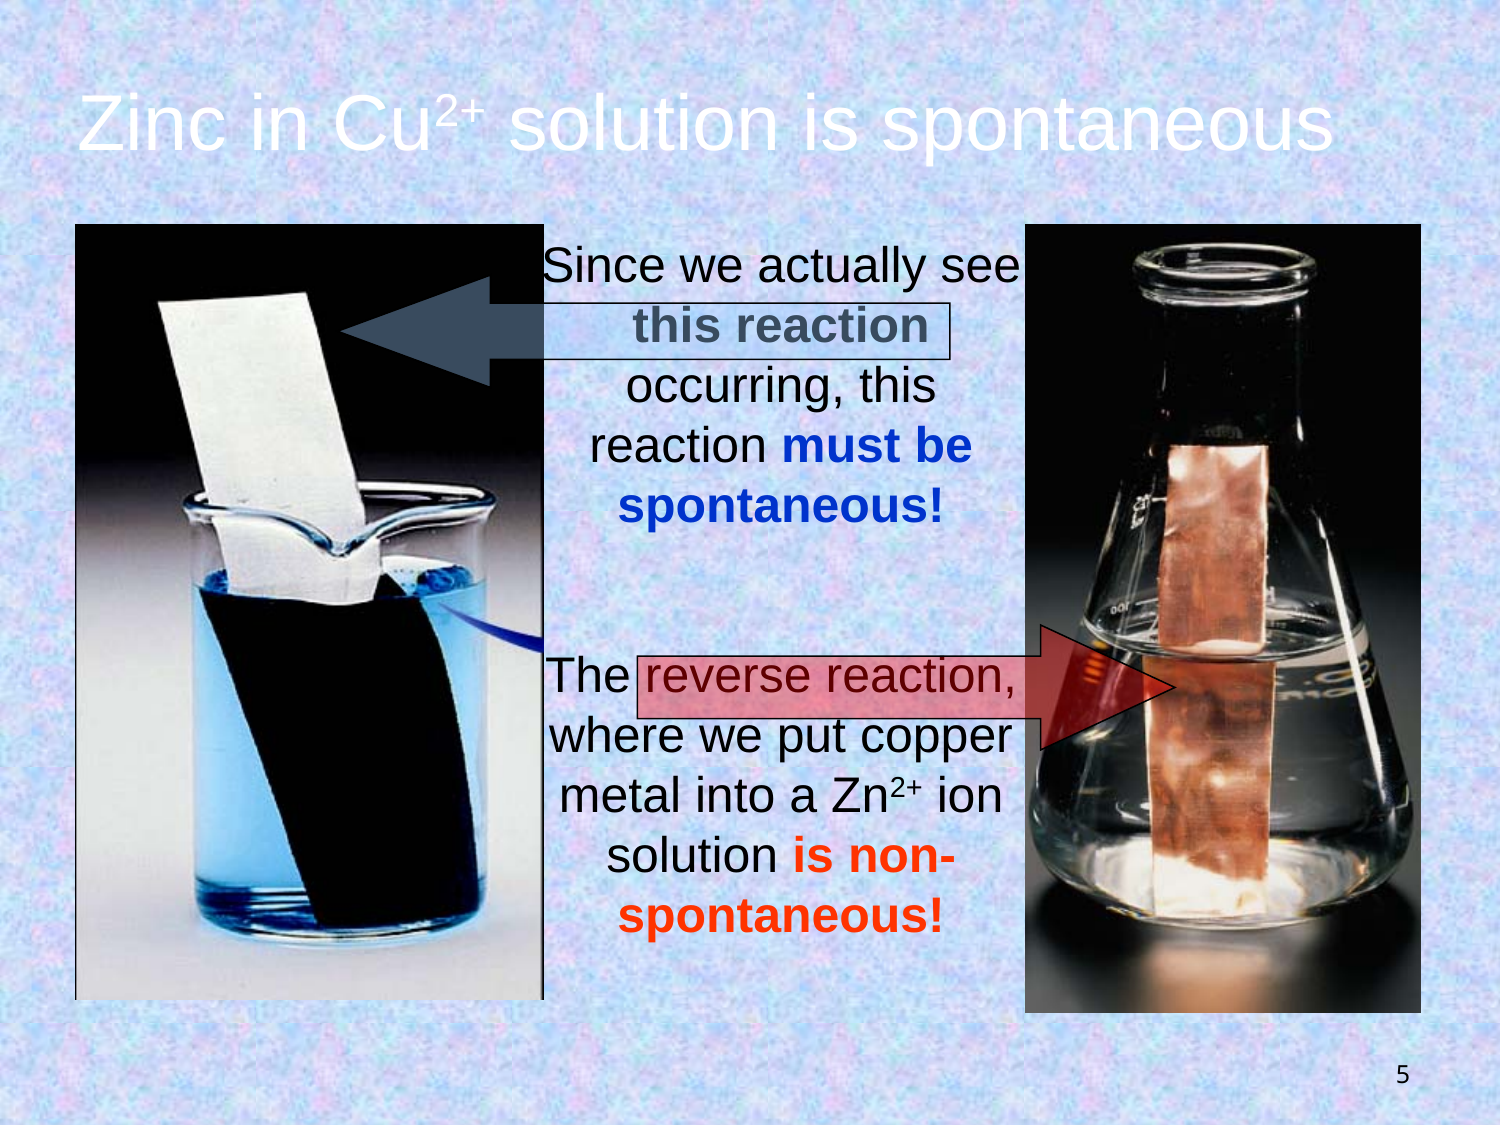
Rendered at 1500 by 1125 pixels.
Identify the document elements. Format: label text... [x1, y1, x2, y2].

picture [0, 0, 1500, 1125]
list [74, 224, 545, 1001]
title Zinc in Cu2+ solution is spontaneous [62, 24, 1413, 213]
text_box [637, 656, 1019, 719]
text_box Since we actually see this reaction occurring, this reaction must be spontaneous! The reverse reaction, where we put copper metal into a Zn2+ ion solution is non-spontaneous! [545, 224, 1023, 950]
slide_number 5 [1074, 1024, 1426, 1101]
text_box [548, 303, 950, 360]
